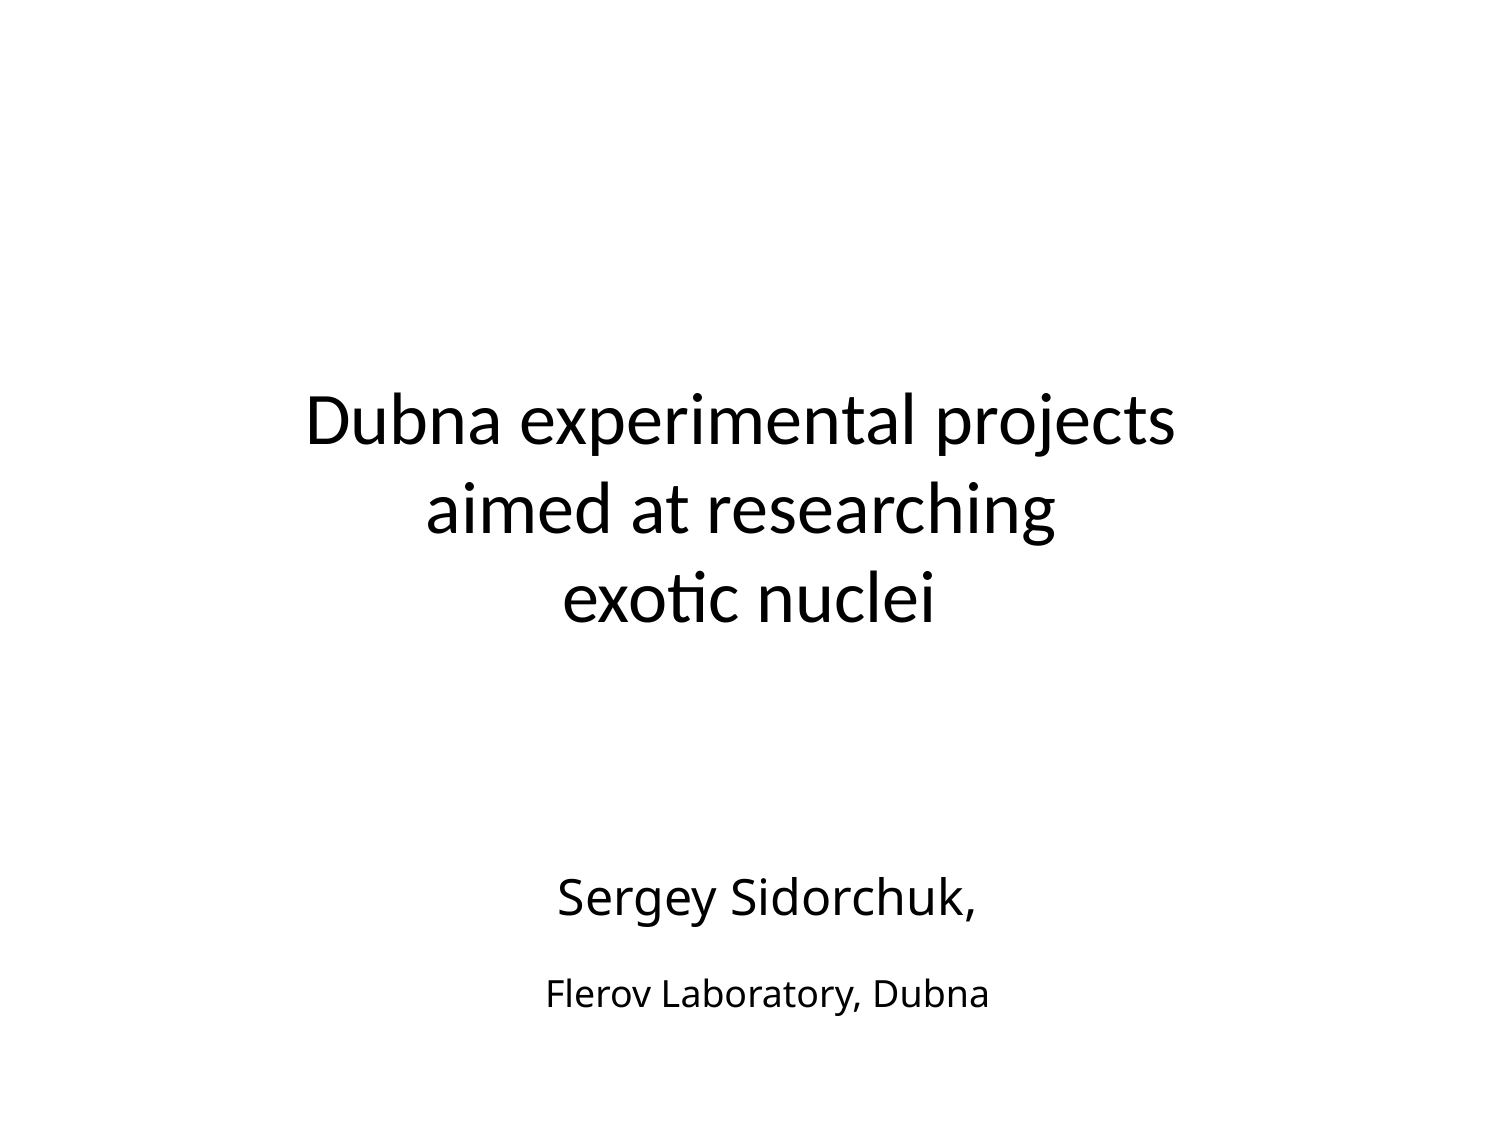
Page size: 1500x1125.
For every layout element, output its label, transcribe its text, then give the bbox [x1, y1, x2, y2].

title Dubna experimental projects aimed at researching exotic nuclei [112, 361, 1388, 646]
text_box Sergey Sidorchuk, Flerov Laboratory, Dubna [407, 857, 1128, 1023]
